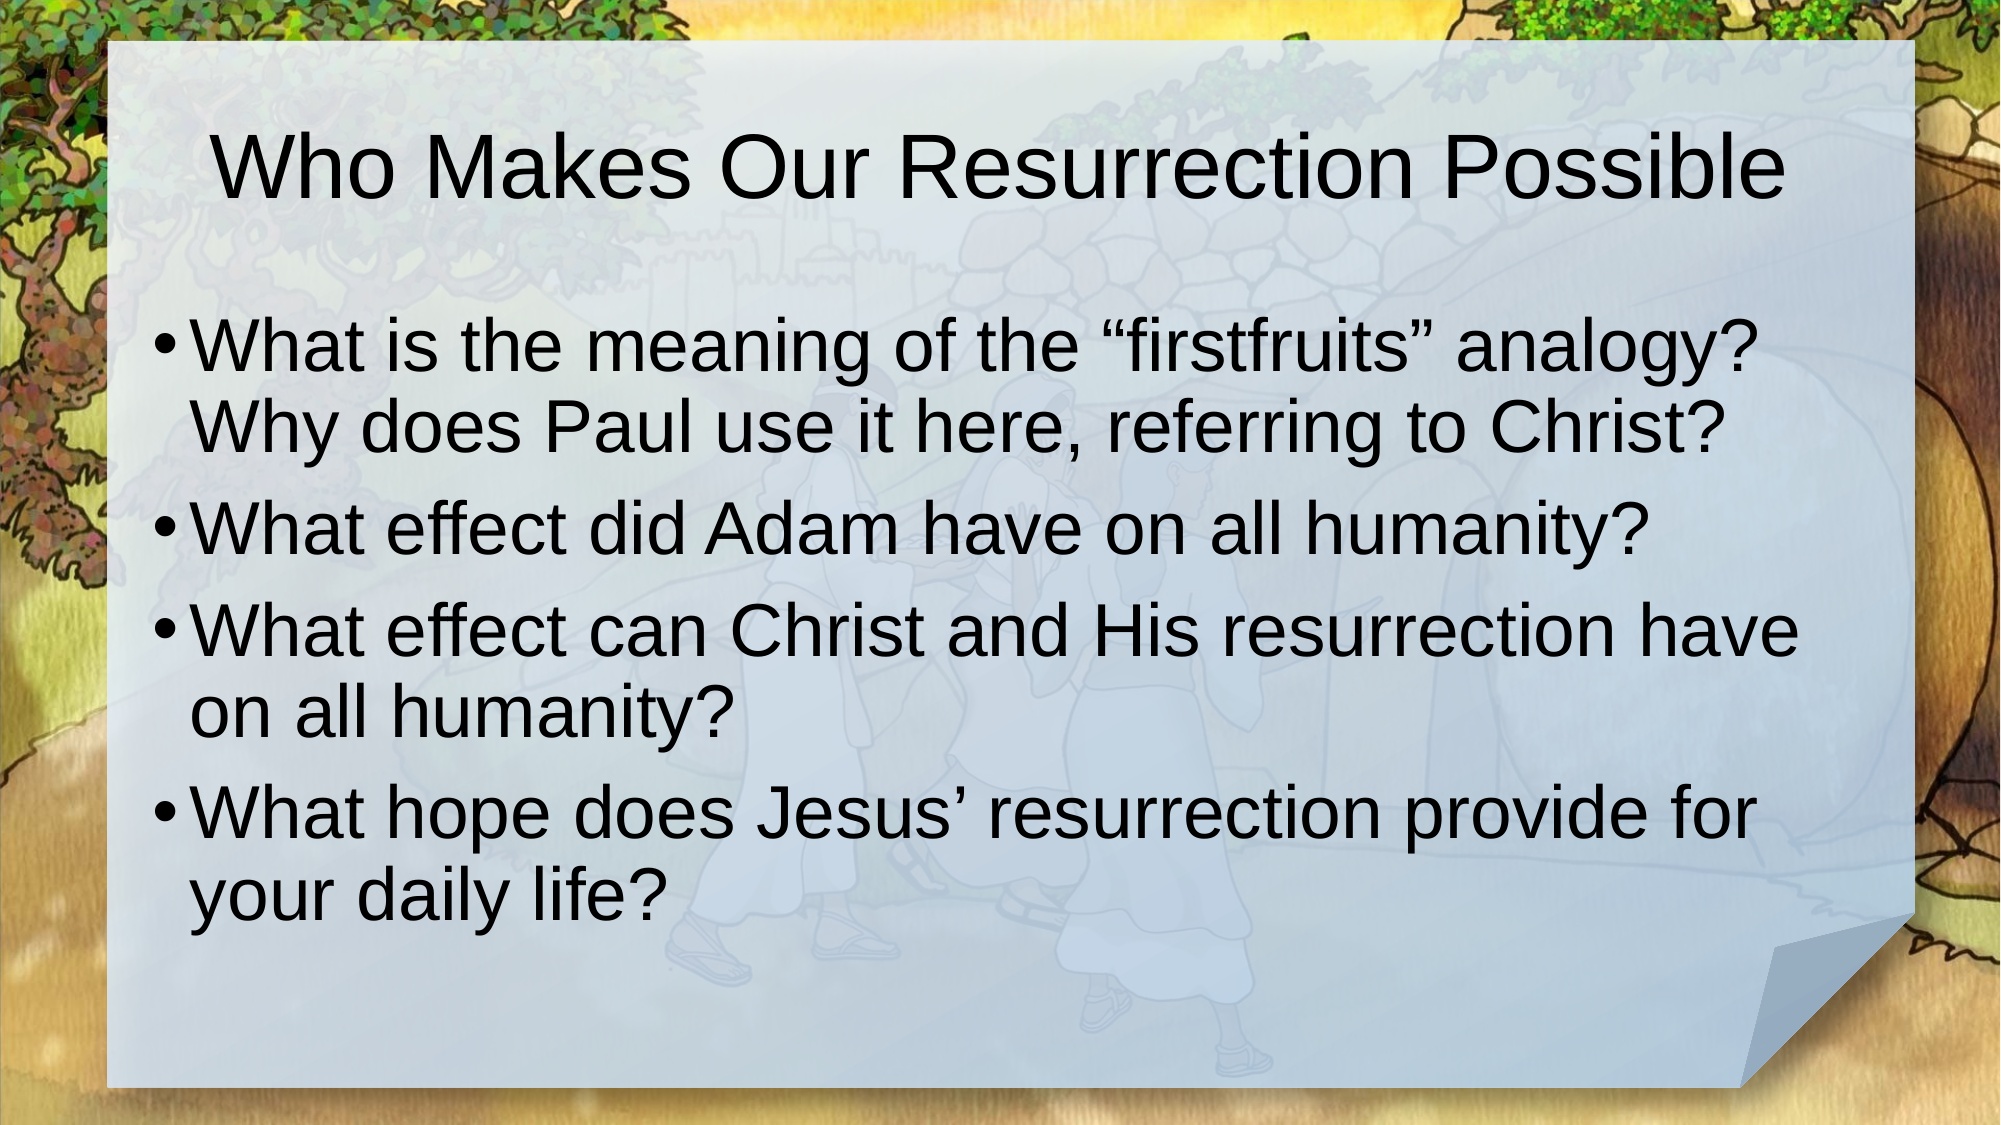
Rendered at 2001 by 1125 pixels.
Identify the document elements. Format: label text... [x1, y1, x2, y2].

title Who Makes Our Resurrection Possible [137, 59, 1863, 278]
picture [0, 0, 2001, 1125]
list What is the meaning of the “firstfruits” analogy? Why does Paul use it here, referring to Christ? What effect did Adam have on all humanity? What effect can Christ and His resurrection have on all humanity? What hope does Jesus’ resurrection provide for your daily life? [137, 299, 1863, 1014]
